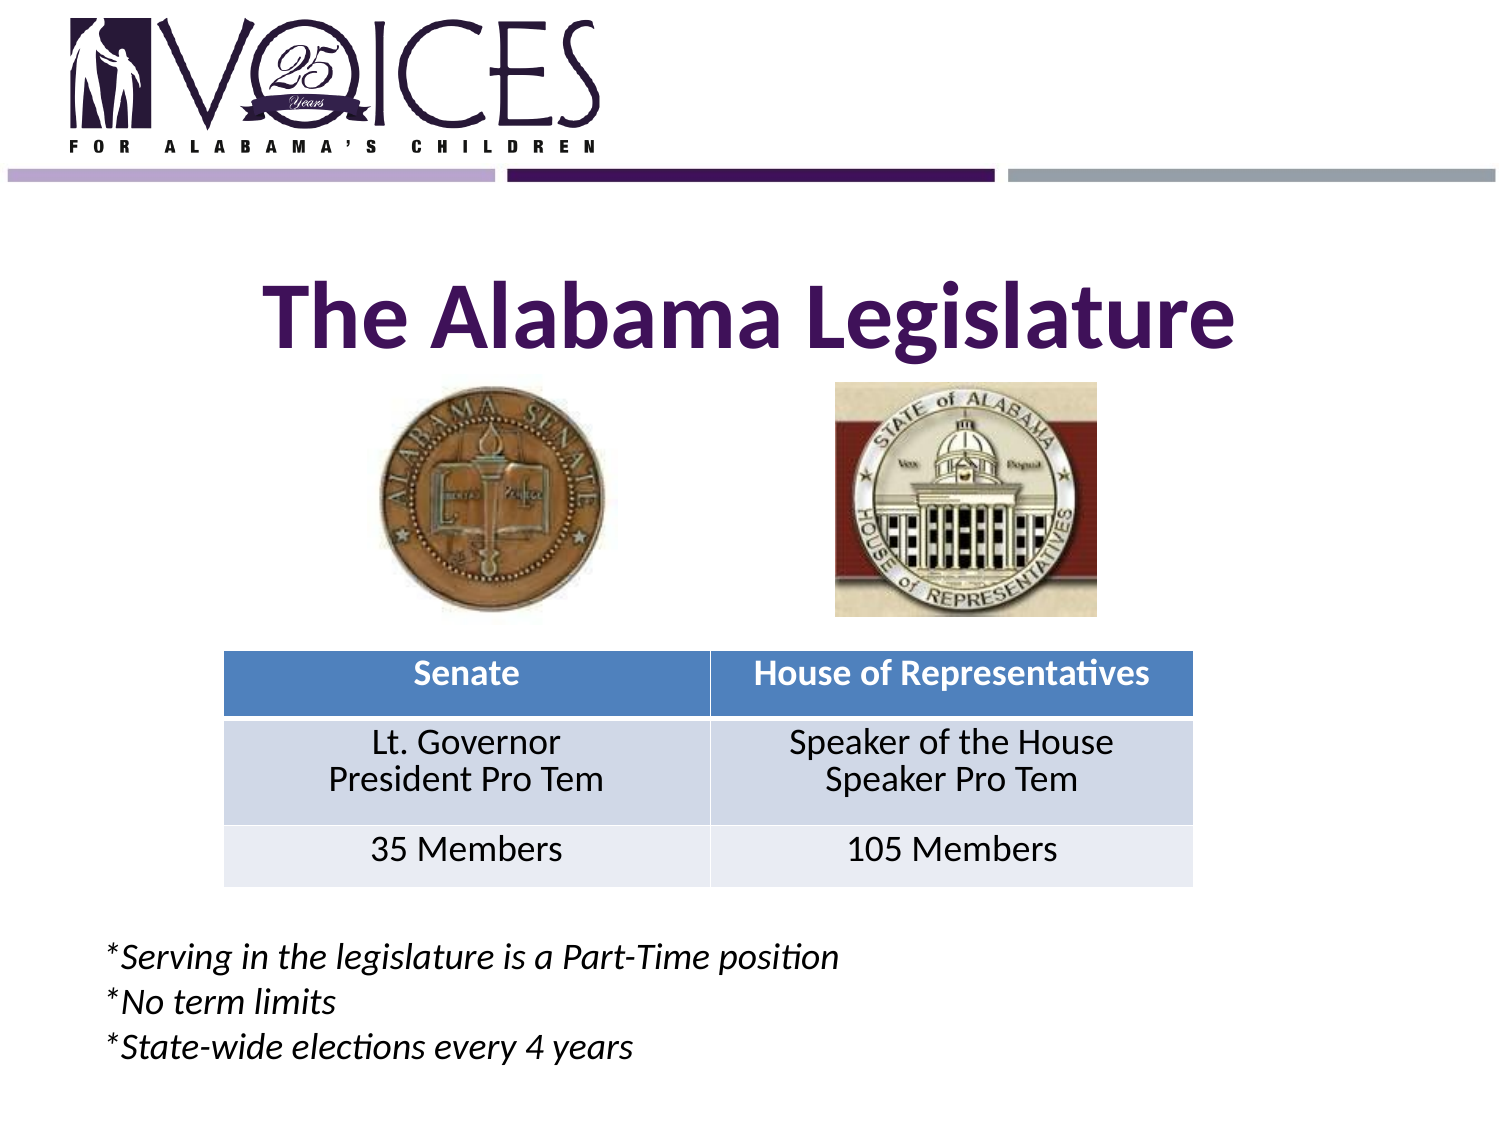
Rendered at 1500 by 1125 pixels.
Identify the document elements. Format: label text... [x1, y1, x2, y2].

table_cell Speaker of the House Speaker Pro Tem [711, 721, 1193, 825]
table_cell 105 Members [711, 826, 1193, 887]
picture [835, 382, 1097, 618]
picture [366, 374, 618, 625]
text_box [0, 17, 1500, 188]
text_box The Alabama Legislature [53, 254, 1447, 367]
table_cell Lt. Governor President Pro Tem [224, 721, 710, 825]
table_header Senate [224, 651, 710, 716]
table_header House of Representatives [711, 651, 1193, 716]
text_box *Serving in the legislature is a Part-Time position *No term limits *State-wide elections every 4 years [87, 924, 1058, 1075]
table_cell 35 Members [224, 826, 710, 887]
